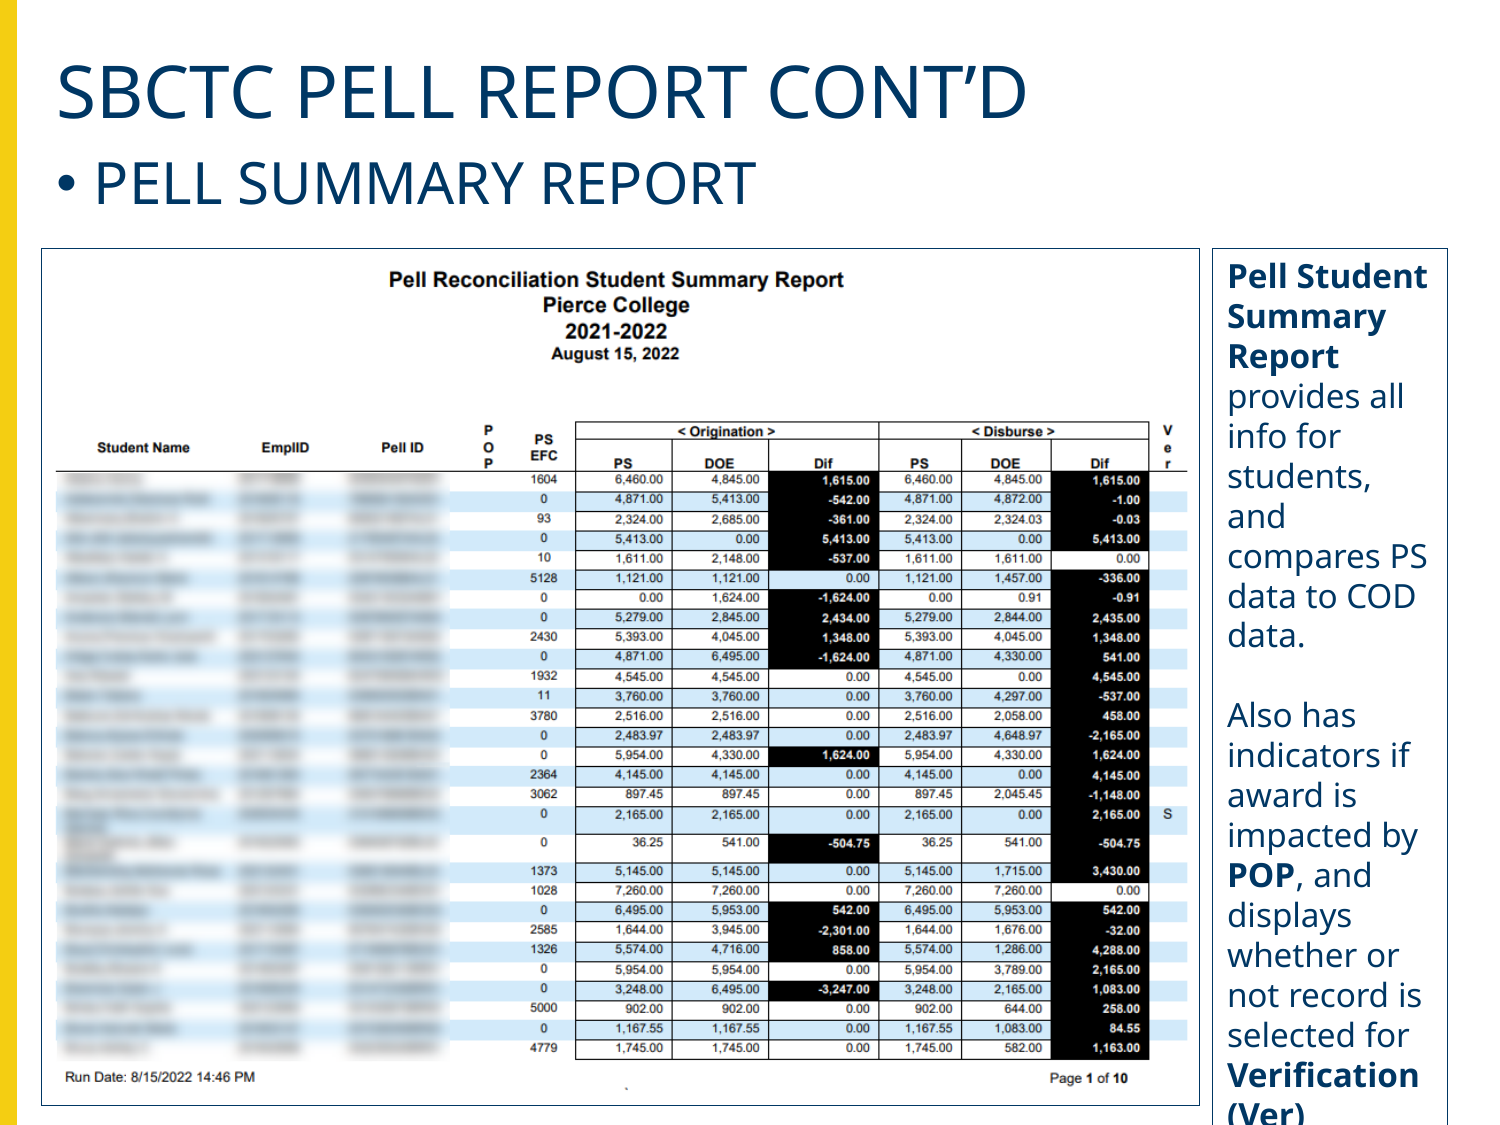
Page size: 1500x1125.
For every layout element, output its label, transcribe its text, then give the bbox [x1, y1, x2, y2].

picture [41, 247, 1200, 1106]
text_box Pell Student Summary Report provides all info for students, and compares PS data to COD data. Also has indicators if award is impacted by POP, and displays whether or not record is selected for Verification (Ver) [1212, 248, 1448, 1125]
title SBCTC PELL REPORT CONT’D [41, 48, 1448, 146]
list PELL SUMMARY REPORT [41, 146, 1453, 1008]
